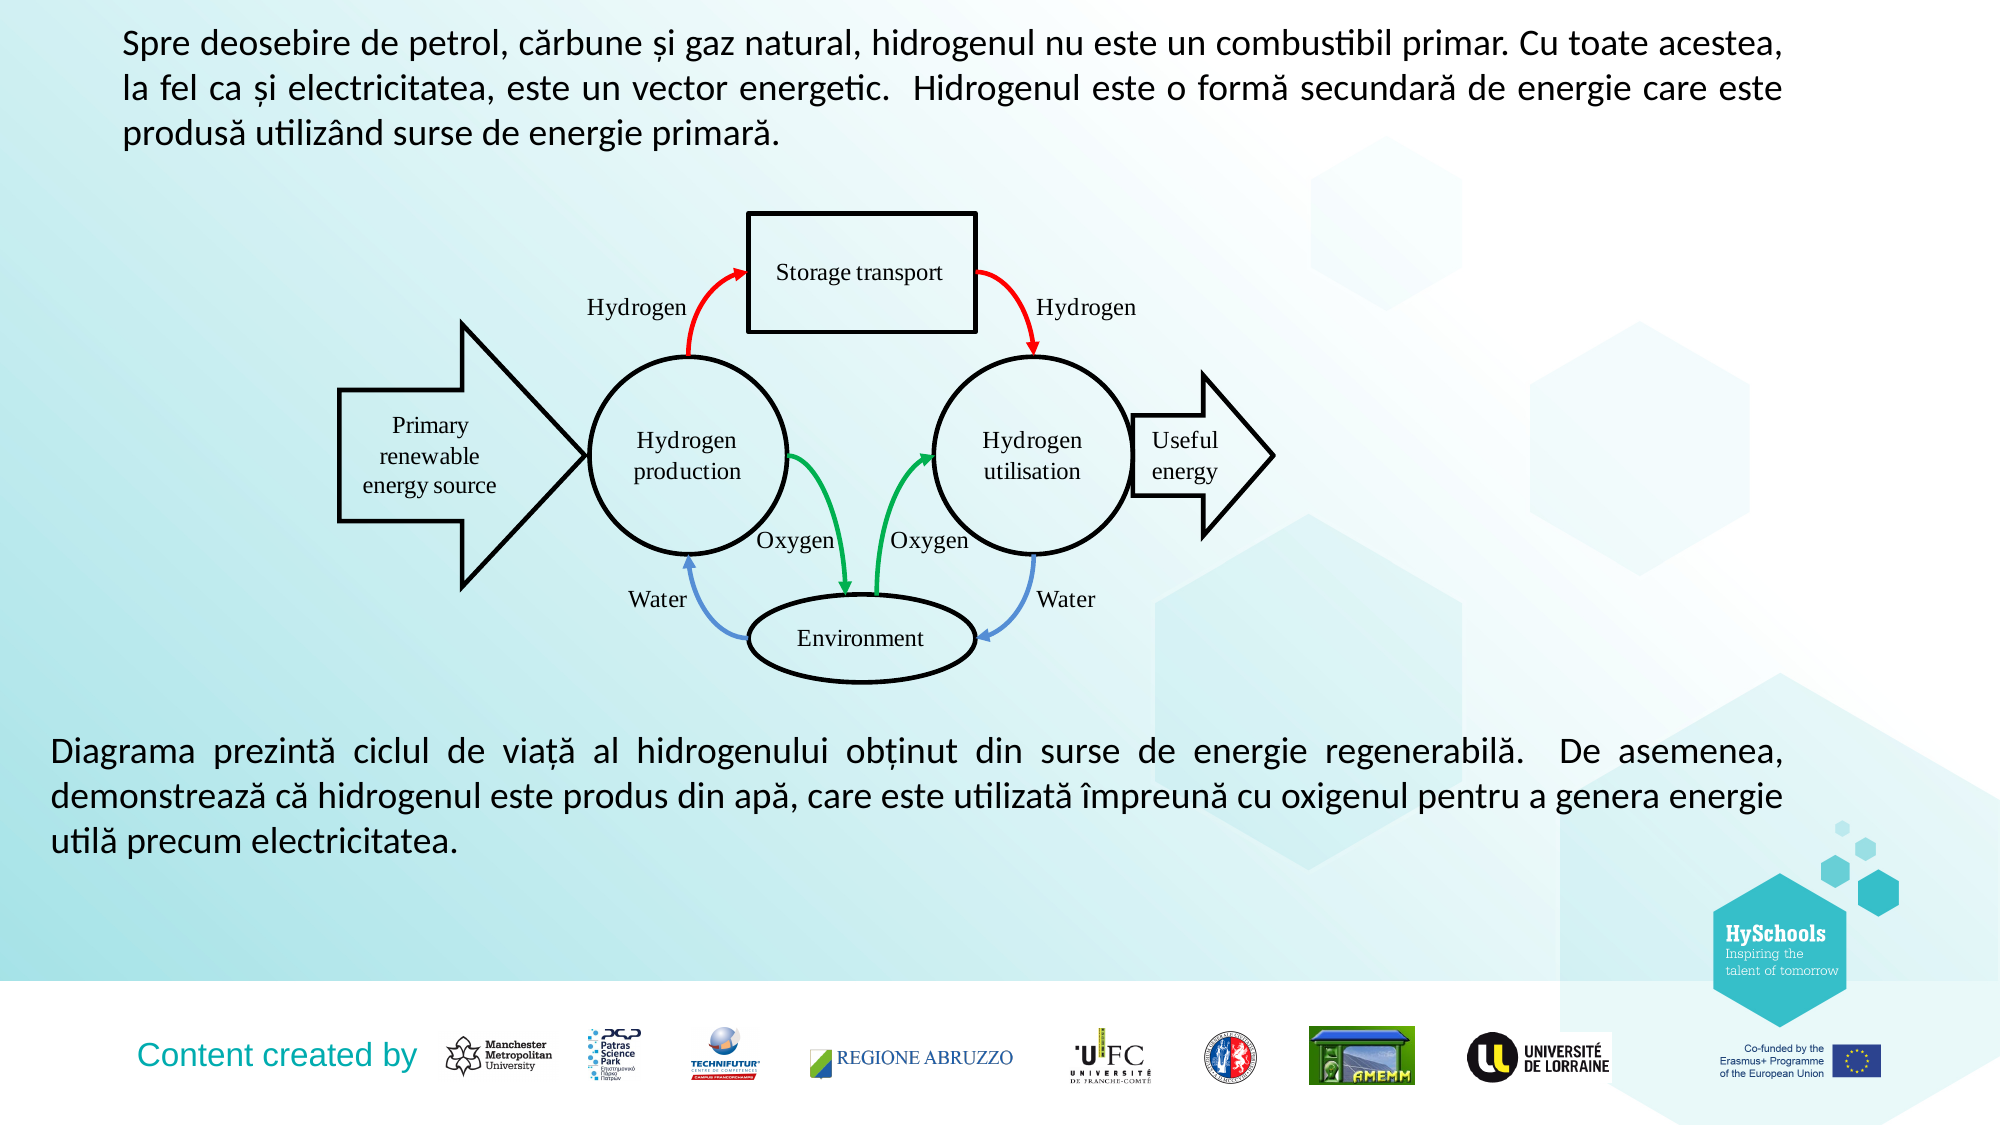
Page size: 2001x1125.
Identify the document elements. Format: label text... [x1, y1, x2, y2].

text_box Spre deosebire de petrol, cărbune și gaz natural, hidrogenul nu este un combustibil primar. Cu toate acestea, la fel ca și electricitatea, este un vector energetic. Hidrogenul este o formă secundară de energie care este produsă utilizând surse de energie primară. [107, 10, 1801, 161]
text_box Diagrama prezintă ciclul de viață al hidrogenului obținut din surse de energie regenerabilă. De asemenea, demonstrează că hidrogenul este produs din apă, care este utilizată împreună cu oxigenul pentru a genera energie utilă precum electricitatea. [35, 718, 1801, 869]
picture [0, 0, 2000, 1125]
